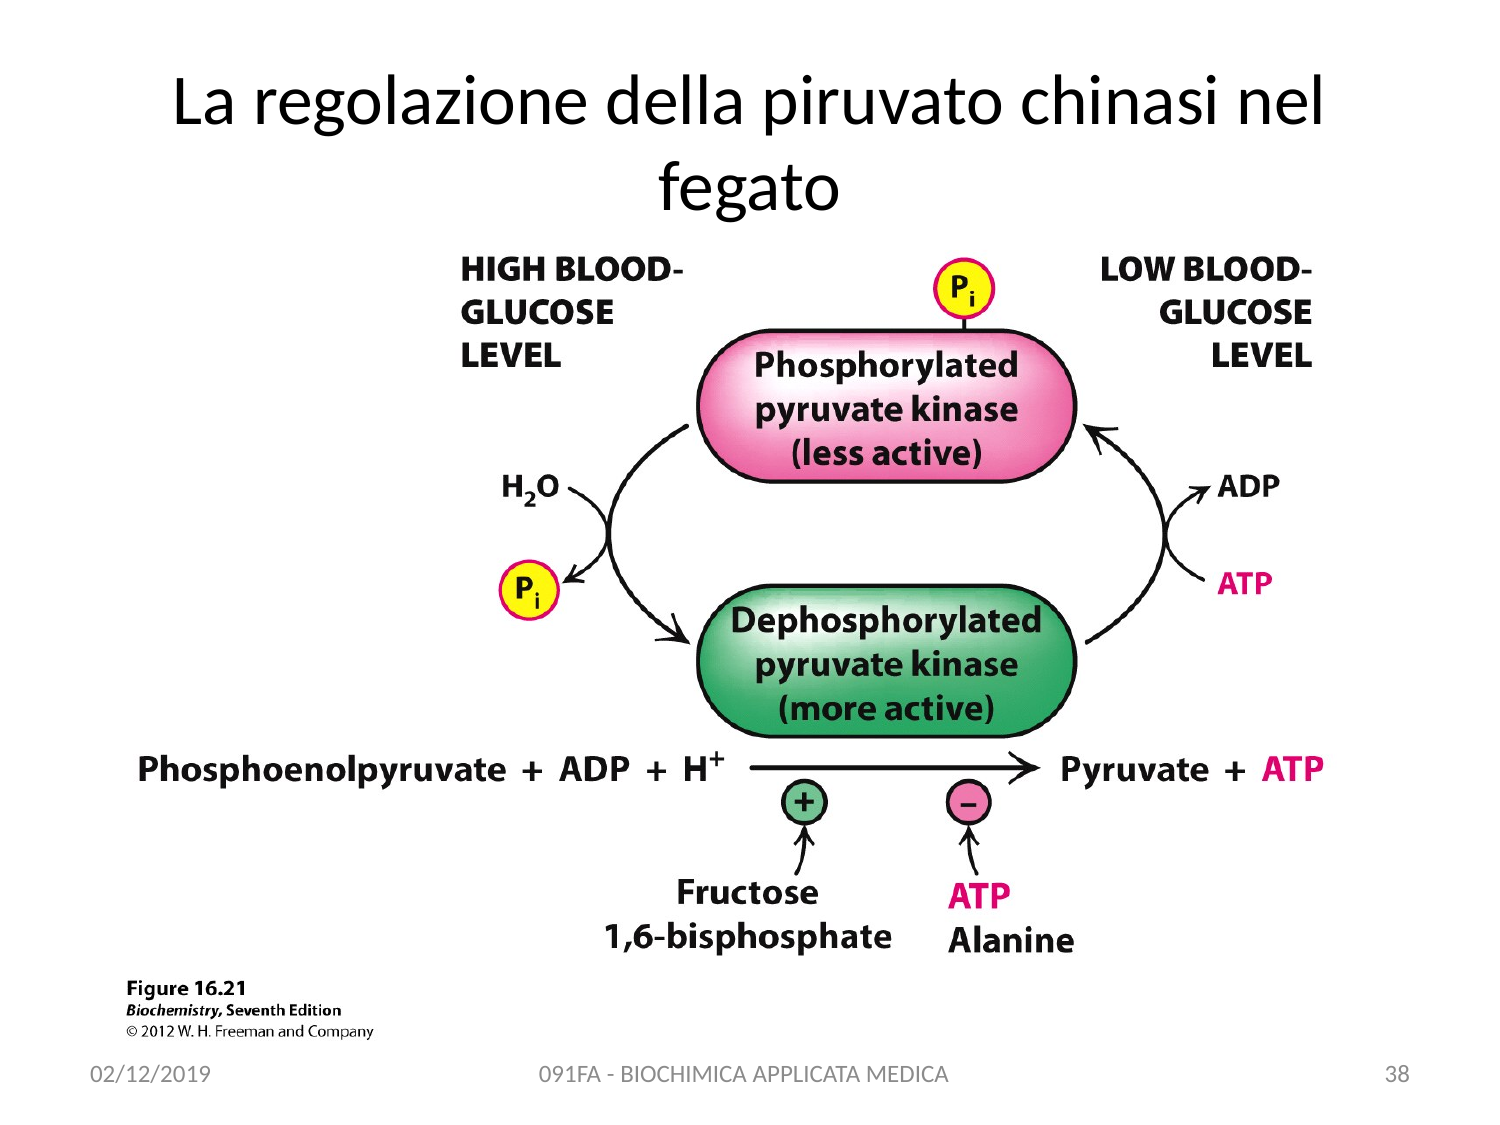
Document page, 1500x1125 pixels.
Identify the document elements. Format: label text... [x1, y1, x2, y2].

picture [119, 236, 1343, 1043]
slide_number 38 [1074, 1042, 1425, 1103]
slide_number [75, 1042, 425, 1103]
footer 091FA - BIOCHIMICA APPLICATA MEDICA [512, 1052, 988, 1103]
title La regolazione della piruvato chinasi nel fegato [75, 45, 1425, 233]
